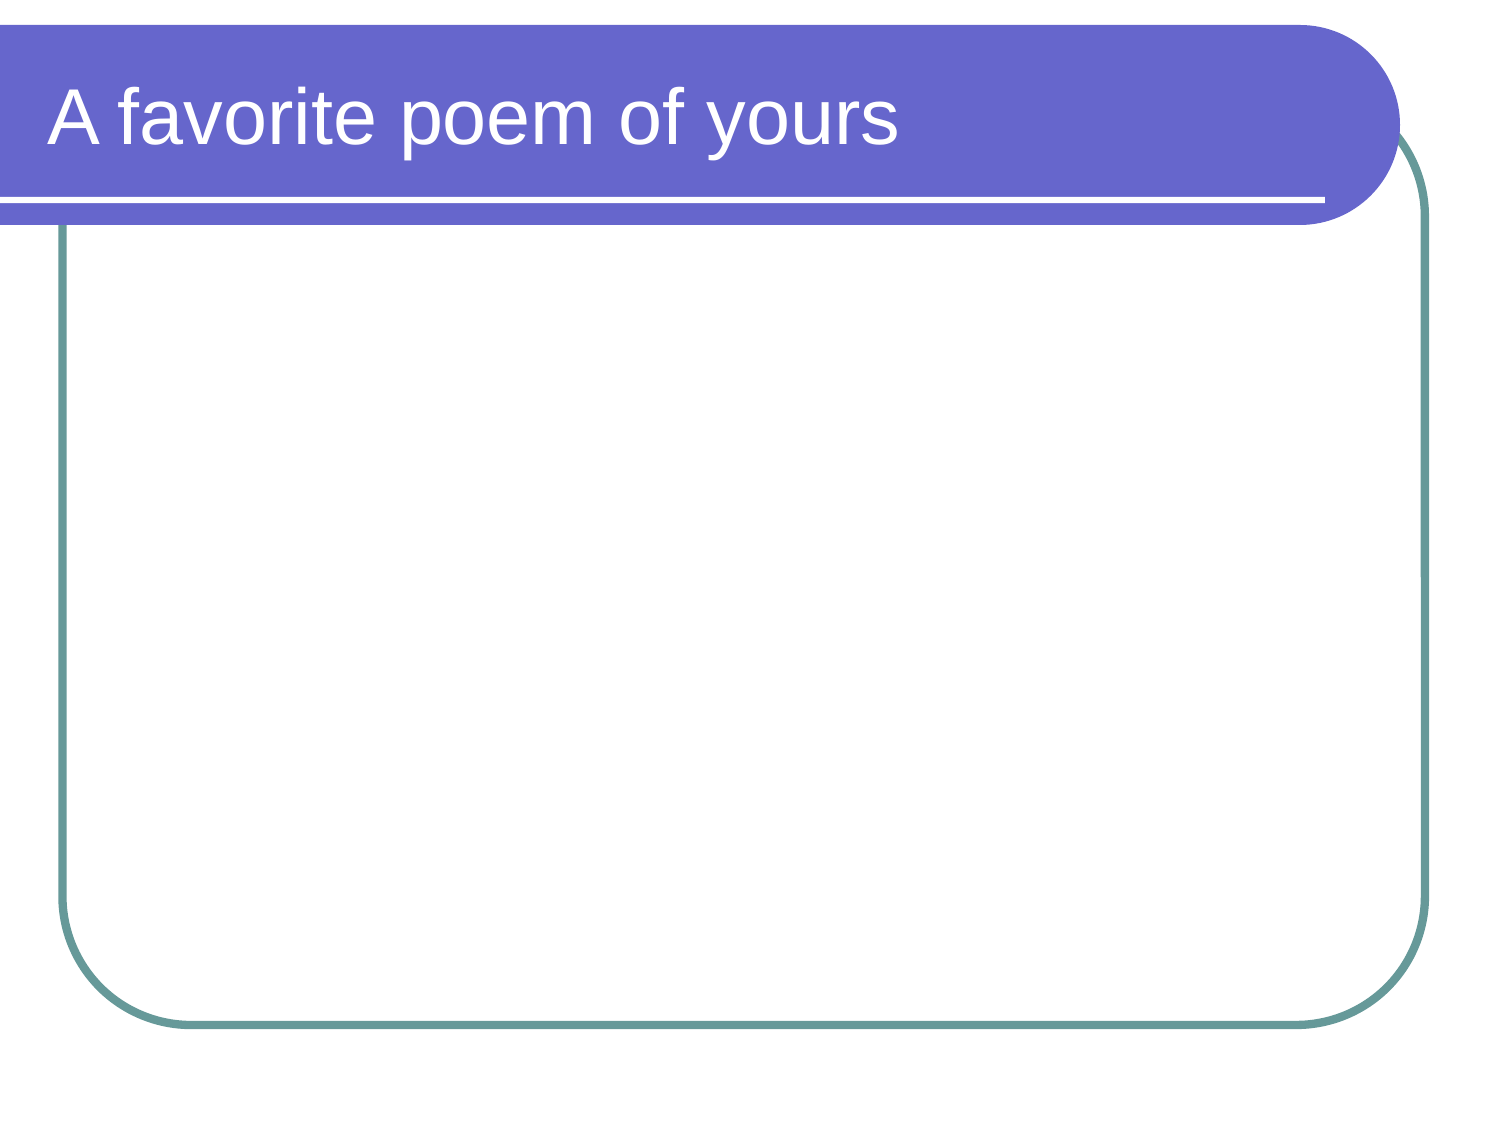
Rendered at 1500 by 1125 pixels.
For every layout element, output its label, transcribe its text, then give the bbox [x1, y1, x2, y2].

title A favorite poem of yours [31, 37, 1348, 188]
